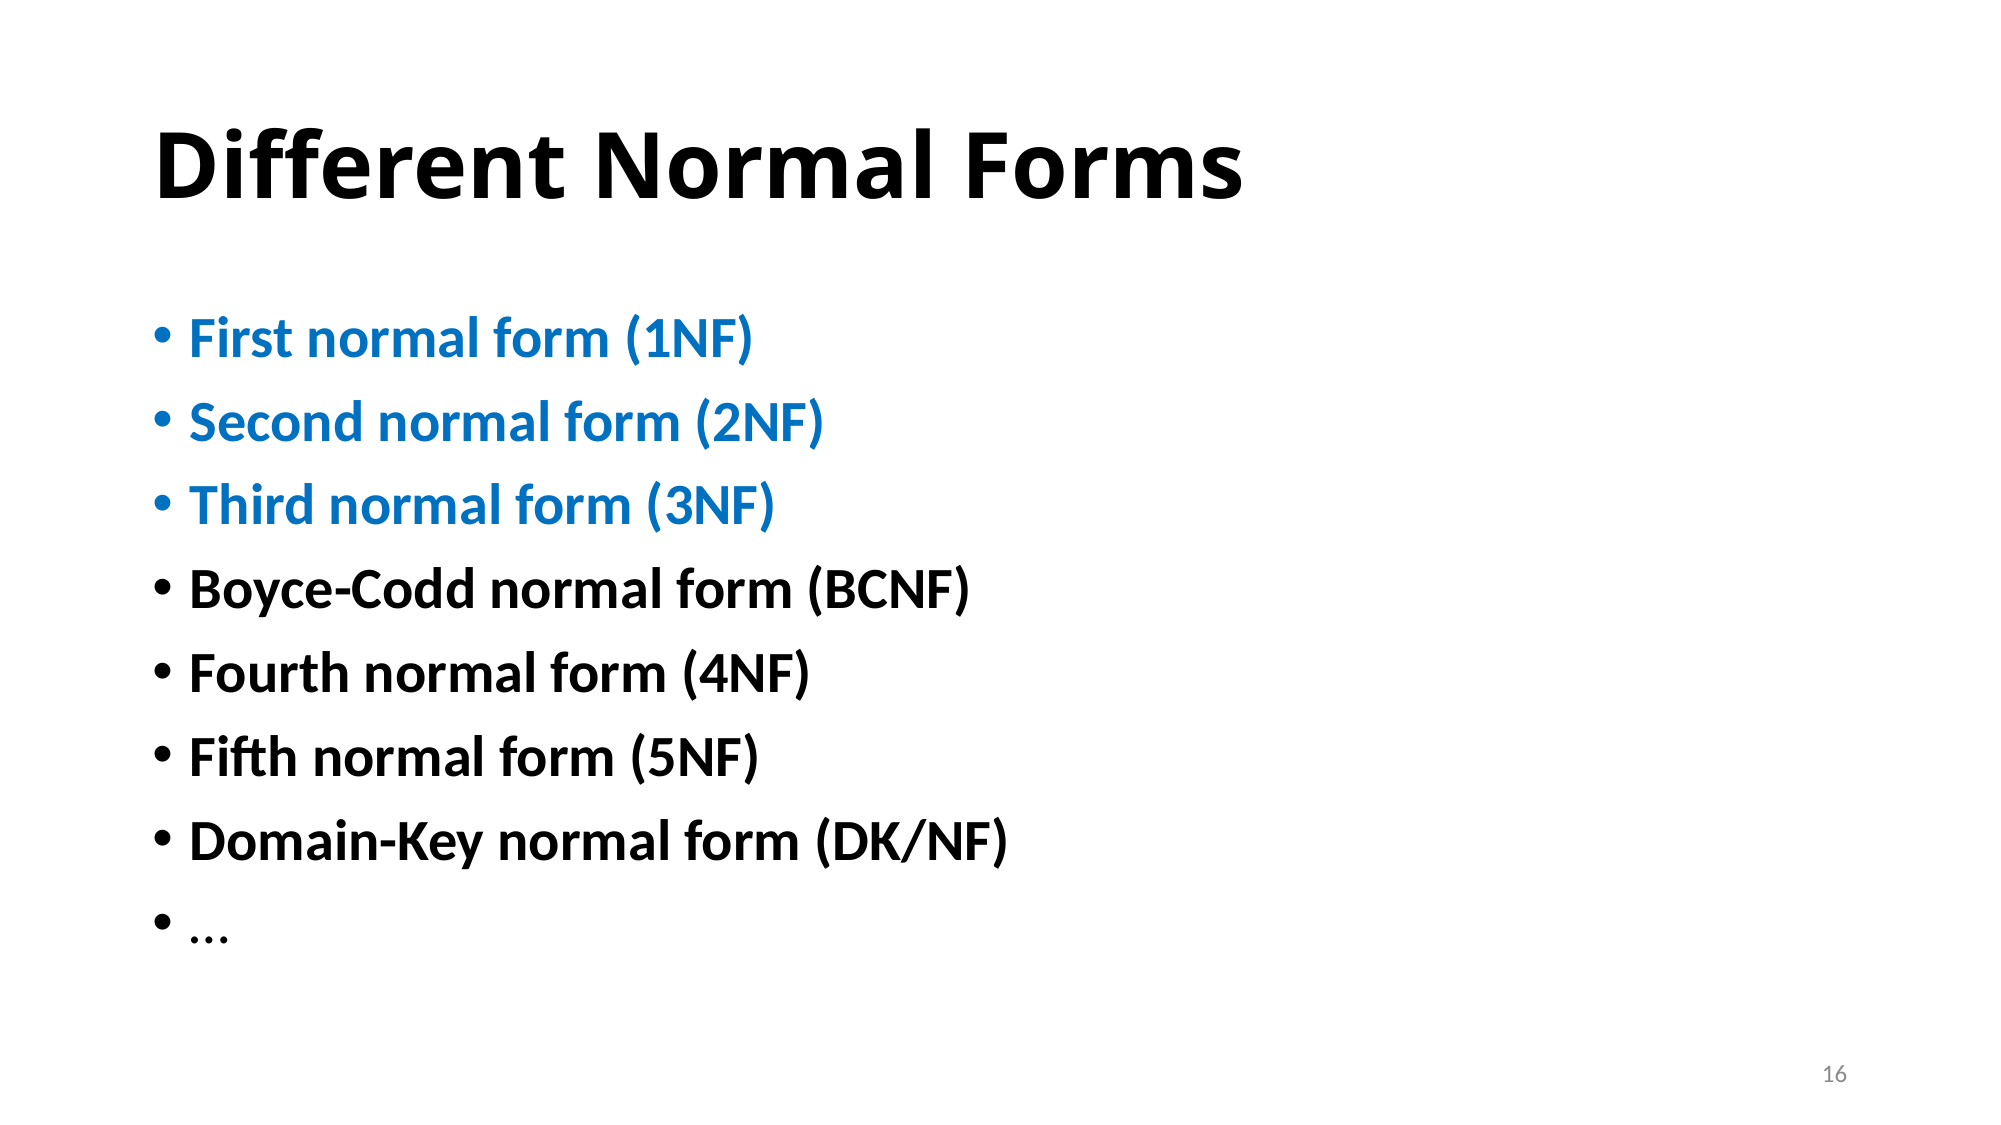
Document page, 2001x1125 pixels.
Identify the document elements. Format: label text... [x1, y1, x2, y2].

list First normal form (1NF) Second normal form (2NF) Third normal form (3NF) Boyce-Codd normal form (BCNF) Fourth normal form (4NF) Fifth normal form (5NF) Domain-Key normal form (DK/NF) … [137, 299, 1863, 1014]
slide_number 16 [1412, 1042, 1863, 1103]
title Different Normal Forms [137, 59, 1863, 278]
